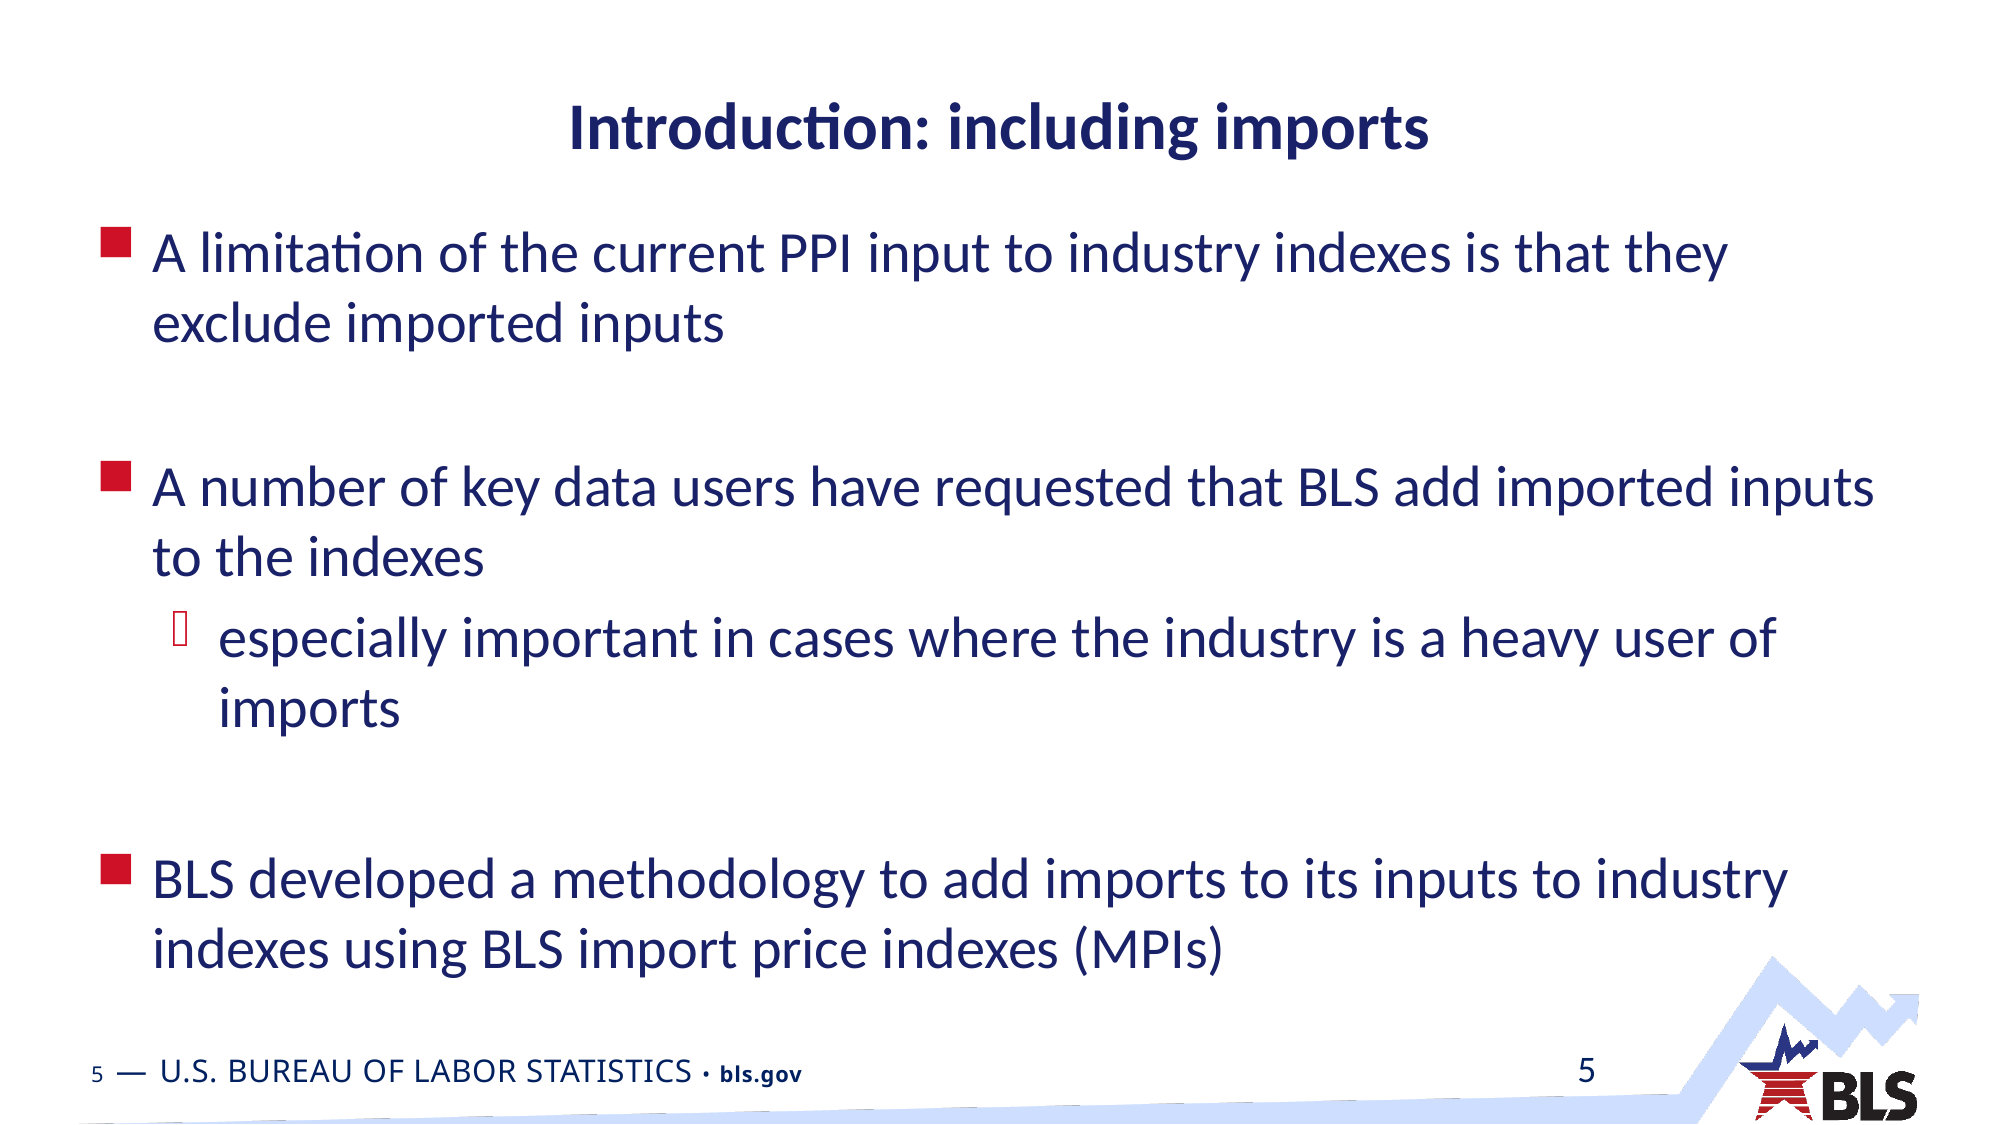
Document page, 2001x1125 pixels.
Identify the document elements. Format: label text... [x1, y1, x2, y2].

picture [79, 956, 1919, 1124]
title Introduction: including imports [80, 74, 1919, 206]
slide_number 5 [1562, 1037, 1675, 1098]
list A limitation of the current PPI input to industry indexes is that they exclude imported inputs A number of key data users have requested that BLS add imported inputs to the indexes especially important in cases where the industry is a heavy user of imports BLS developed a methodology to add imports to its inputs to industry indexes using BLS import price indexes (MPIs) [80, 206, 1919, 997]
